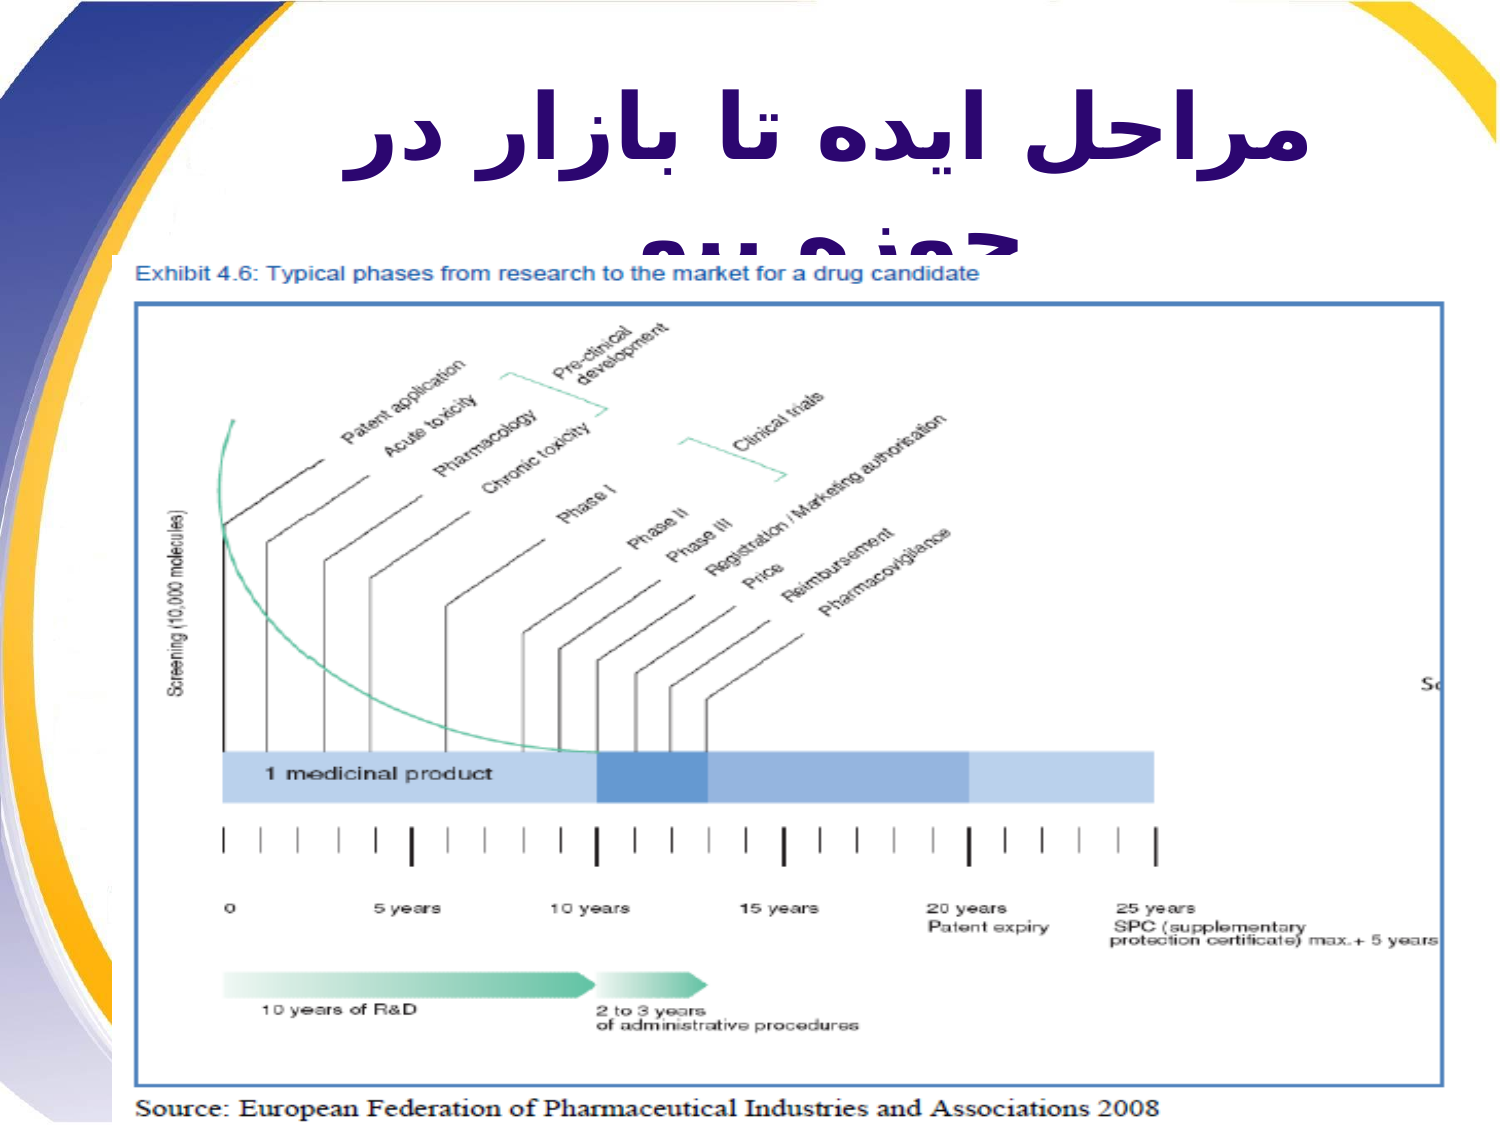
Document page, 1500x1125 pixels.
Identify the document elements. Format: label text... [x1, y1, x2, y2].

title مراحل ایده تا بازار در حوزه بیو [245, 84, 1417, 253]
picture [0, 0, 1500, 1125]
